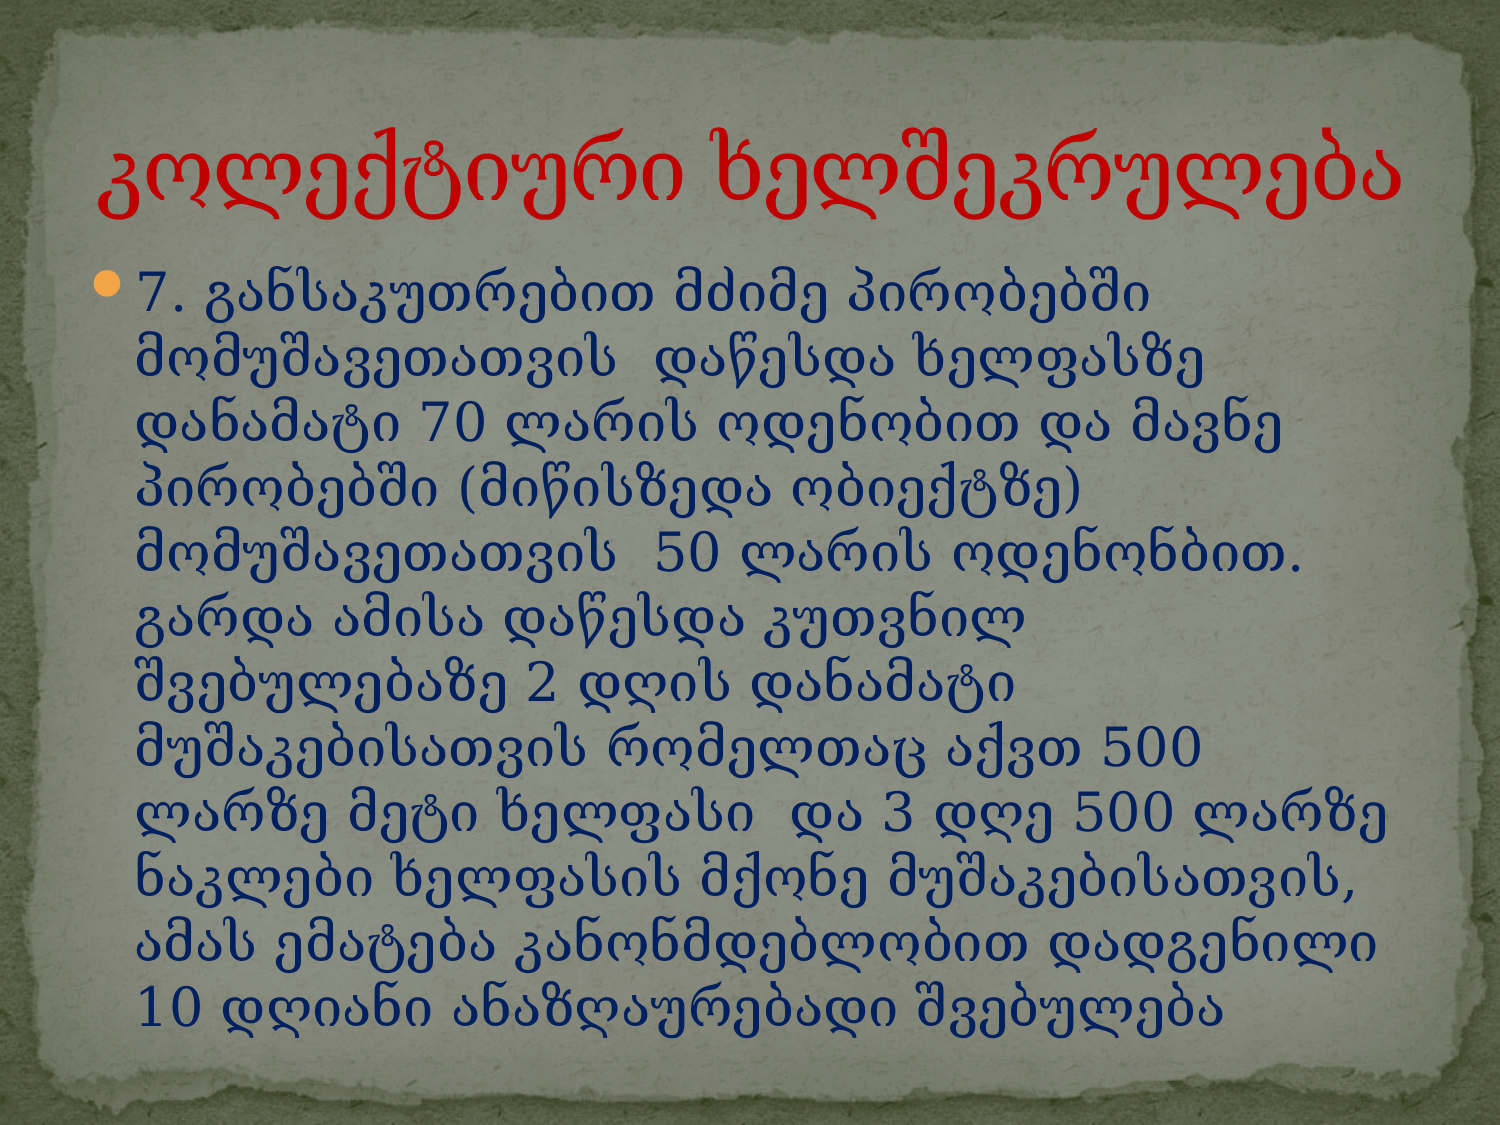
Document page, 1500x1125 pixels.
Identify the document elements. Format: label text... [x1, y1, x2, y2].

list 7. განსაკუთრებით მძიმე პირობებში მომუშავეთათვის დაწესდა ხელფასზე დანამატი 70 ლარის ოდენობით და მავნე პირობებში (მიწისზედა ობიექტზე) მომუშავეთათვის 50 ლარის ოდენონბით. გარდა ამისა დაწესდა კუთვნილ შვებულებაზე 2 დღის დანამატი მუშაკებისათვის რომელთაც აქვთ 500 ლარზე მეტი ხელფასი და 3 დღე 500 ლარზე ნაკლები ხელფასის მქონე მუშაკებისათვის, ამას ემატება კანონმდებლობით დადგენილი 10 დღიანი ანაზღაურებადი შვებულება [75, 249, 1425, 1000]
title კოლექტიური ხელშეკრულება [74, 24, 1425, 225]
